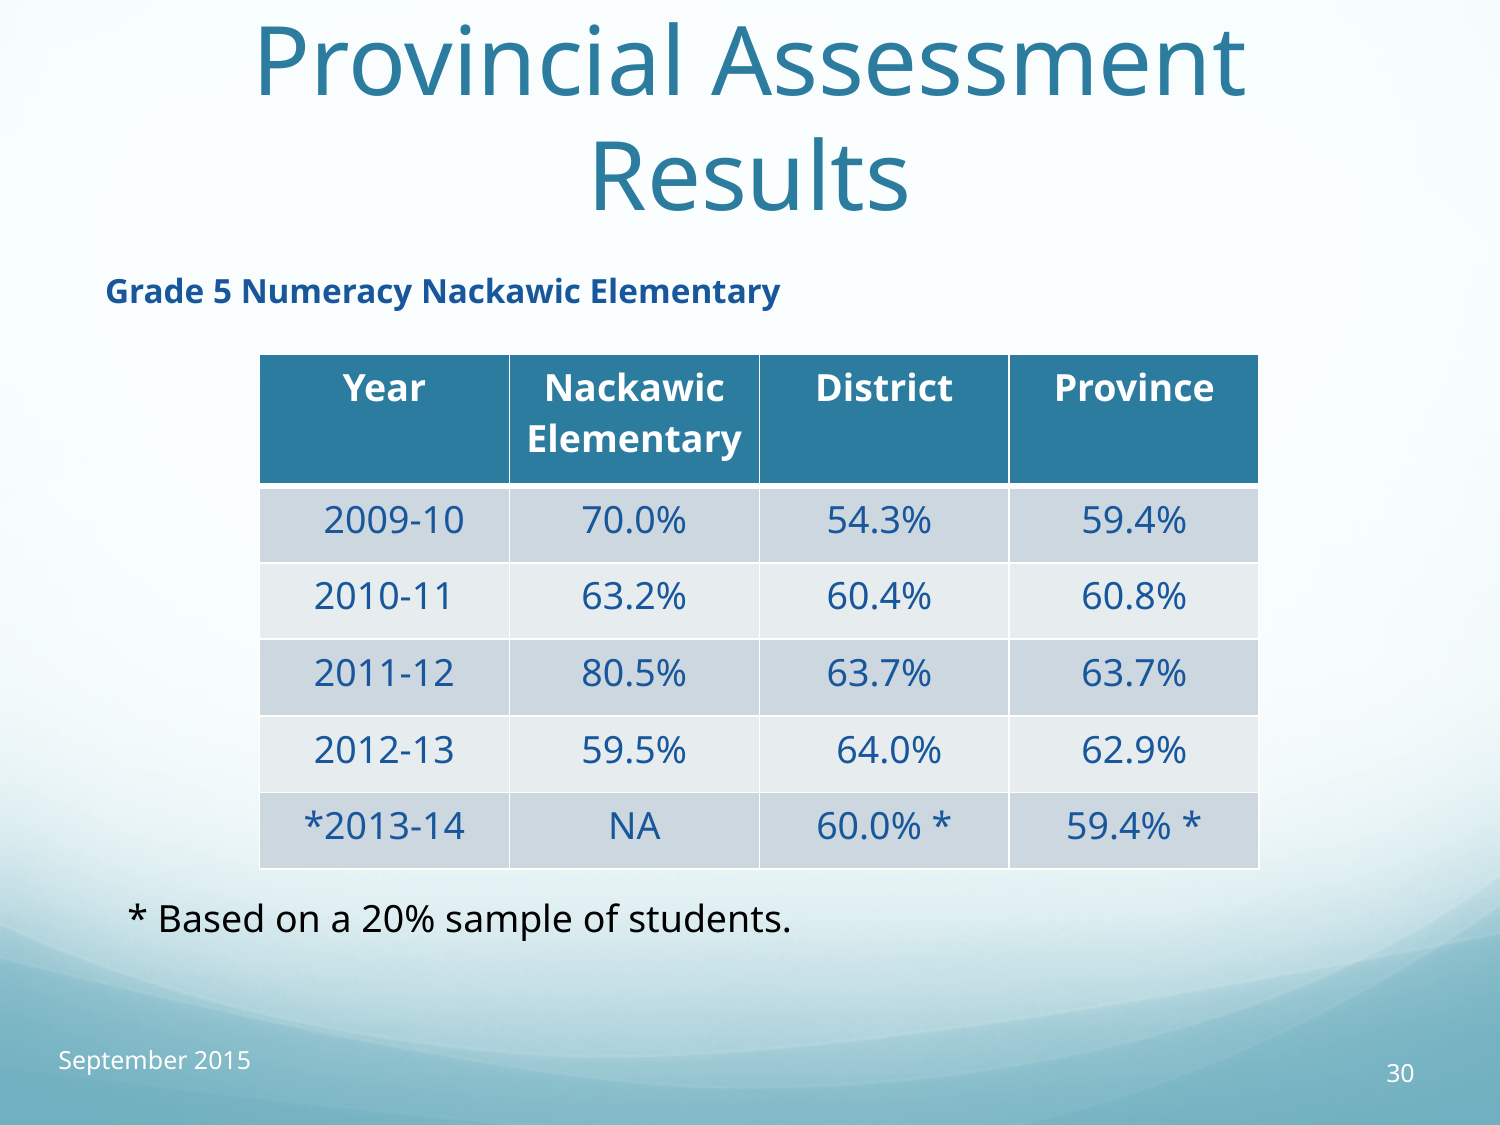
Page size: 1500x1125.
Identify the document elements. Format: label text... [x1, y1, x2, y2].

table_cell 60.8% [1010, 564, 1258, 638]
table_header Nackawic Elementary [510, 355, 759, 483]
table_cell 59.4% * [1010, 793, 1258, 868]
slide_number [1295, 1029, 1459, 1090]
table_cell 59.4% [1010, 489, 1258, 562]
table_cell 62.9% [1010, 717, 1258, 792]
table_cell 60.0% * [760, 793, 1008, 868]
table_cell NA [510, 793, 759, 868]
table_cell 80.5% [510, 640, 759, 715]
table_cell *2013-14 [260, 793, 509, 868]
table_cell 54.3% [760, 489, 1008, 562]
text_box 30 [1364, 1050, 1473, 1125]
table_cell 2011-12 [260, 640, 509, 715]
table_cell 2009-10 [260, 489, 509, 562]
table_cell 2012-13 [260, 717, 509, 792]
table_cell 2010-11 [260, 564, 509, 638]
text_box * Based on a 20% sample of students. [112, 887, 813, 948]
table_cell 59.5% [510, 717, 759, 792]
table_header District [760, 355, 1008, 483]
table_header Province [1010, 355, 1258, 483]
table_header Year [260, 355, 509, 483]
footer September 2015 [43, 1029, 838, 1090]
title Provincial Assessment Results [90, 17, 1410, 237]
table_cell 63.7% [760, 640, 1008, 715]
table_cell 60.4% [760, 564, 1008, 638]
table_cell 64.0% [760, 717, 1008, 792]
list Grade 5 Numeracy Nackawic Elementary [90, 262, 1410, 975]
table_cell 63.7% [1010, 640, 1258, 715]
table_cell 70.0% [510, 489, 759, 562]
table_cell 63.2% [510, 564, 759, 638]
